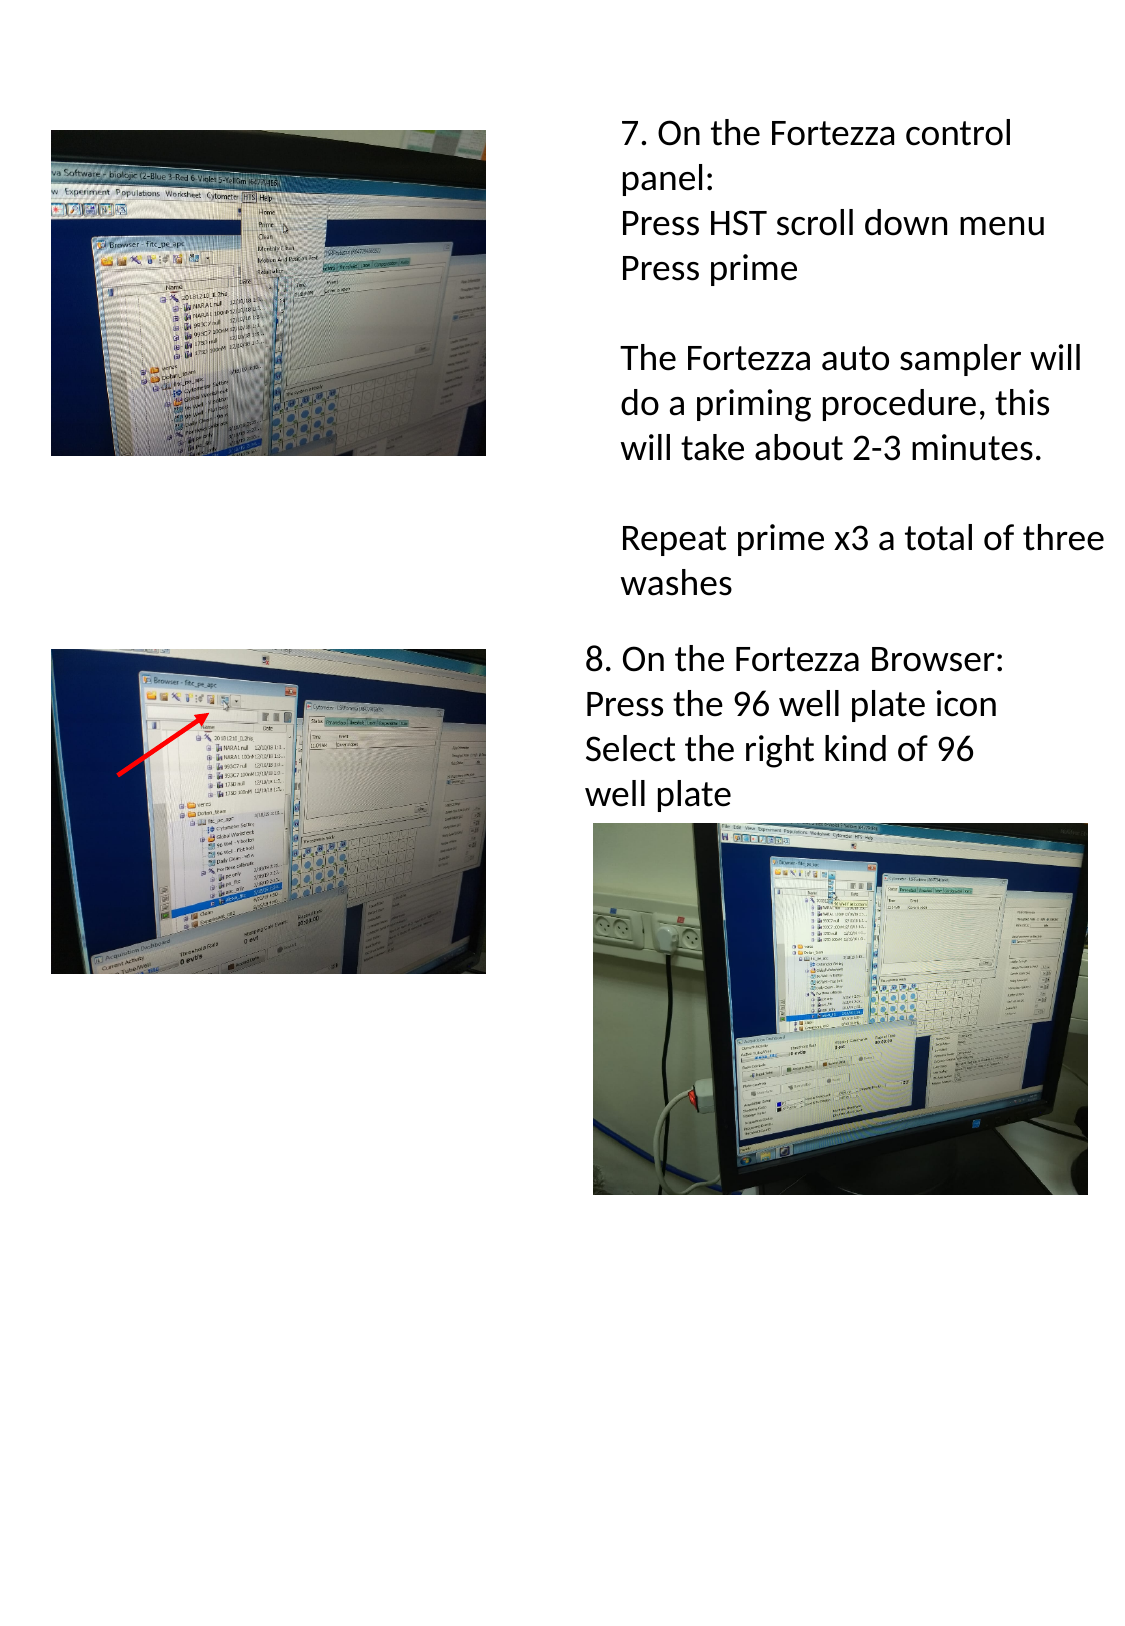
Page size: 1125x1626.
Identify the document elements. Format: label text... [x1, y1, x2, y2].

text_box 7. On the Fortezza control panel: Press HST scroll down menu Press prime The Fortezza auto sampler will do a priming procedure, this will take about 2-3 minutes. Repeat prime x3 a total of three washes [605, 100, 1125, 611]
picture [593, 823, 1088, 1195]
text_box 8. On the Fortezza Browser: Press the 96 well plate icon Select the right kind of 96 well plate [570, 626, 1043, 822]
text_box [51, 649, 486, 974]
picture [51, 130, 486, 456]
